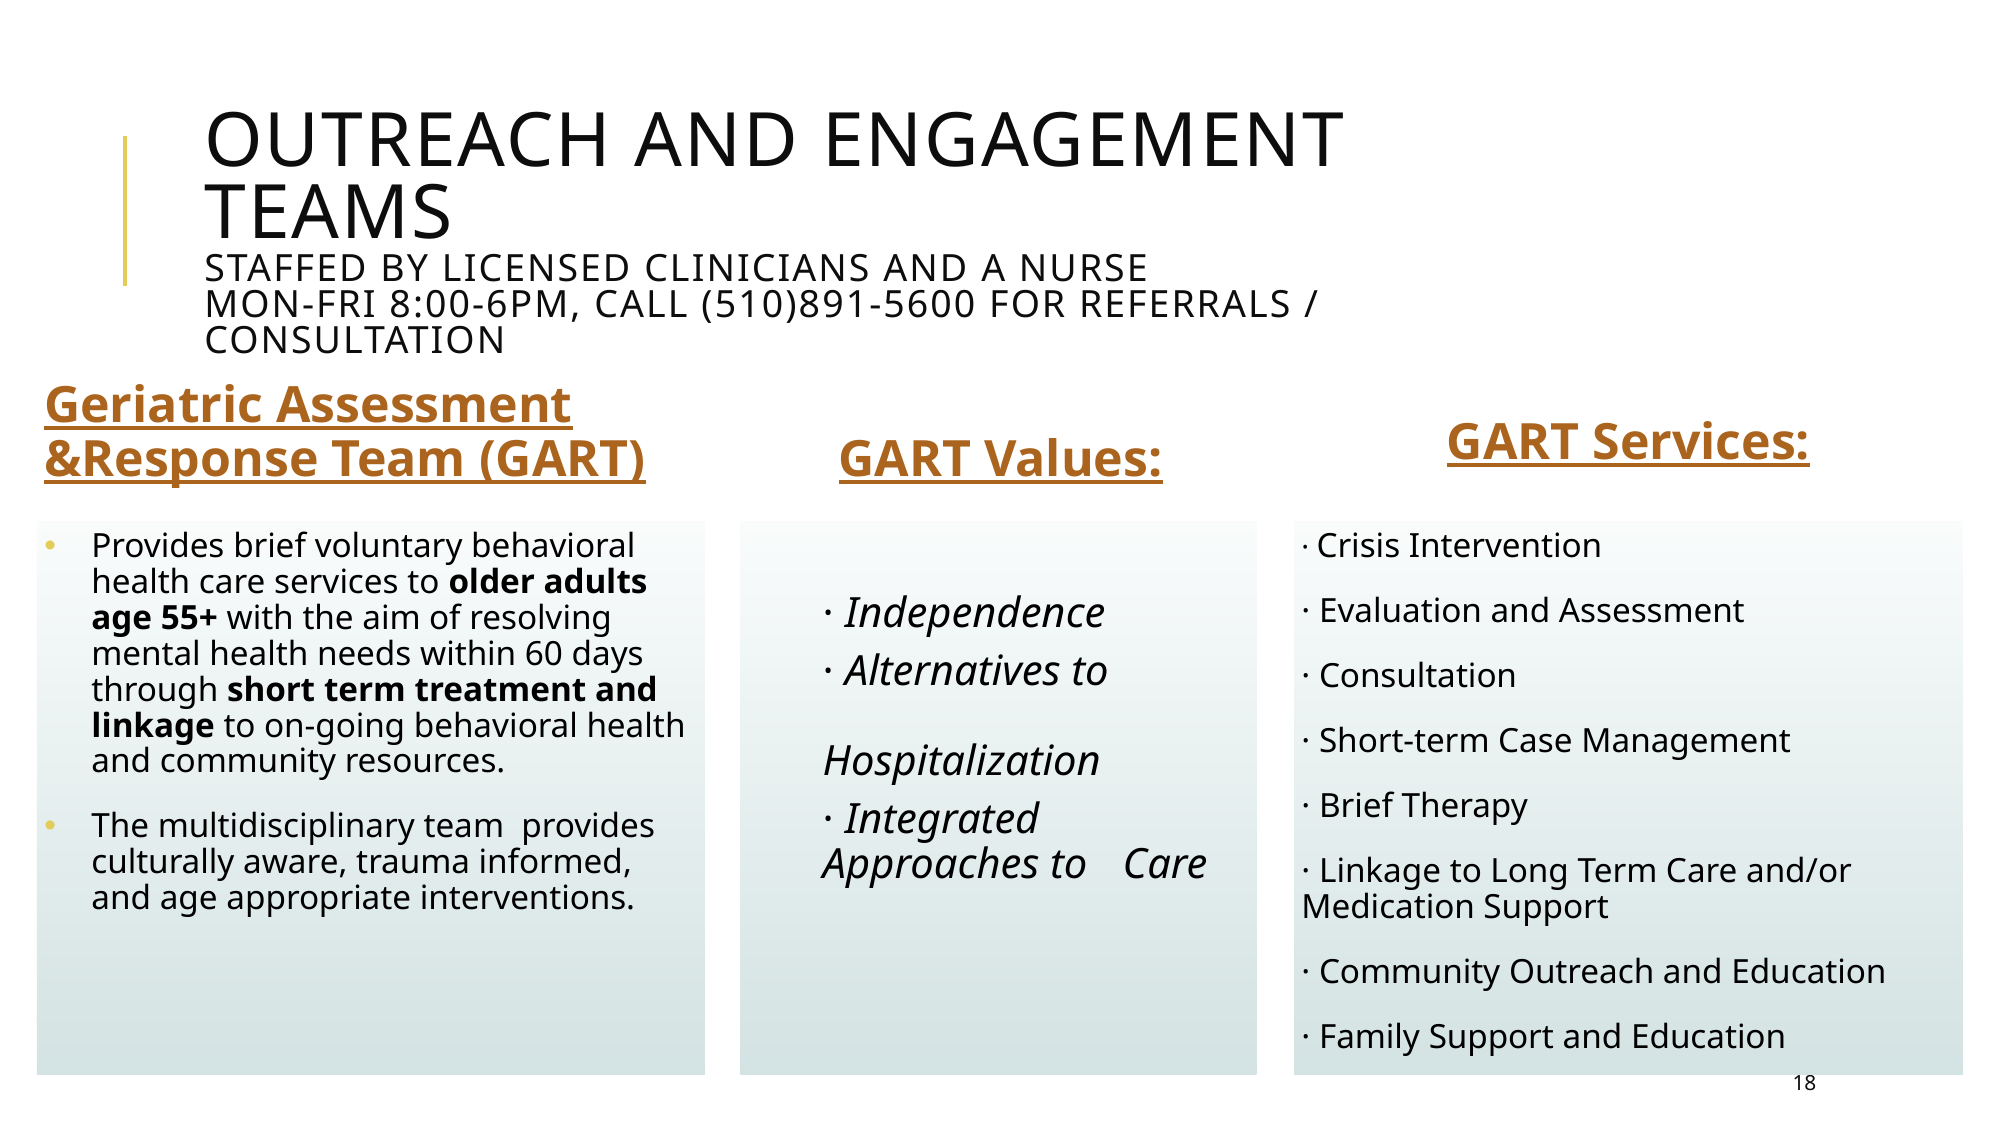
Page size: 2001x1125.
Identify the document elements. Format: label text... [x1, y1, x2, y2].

list Geriatric Assessment &Response Team (GART) [36, 400, 705, 495]
list Provides brief voluntary behavioral health care services to older adults age 55+ with the aim of resolving mental health needs within 60 days through short term treatment and linkage to on-going behavioral health and community resources. The multidisciplinary team provides culturally aware, trauma informed, and age appropriate interventions. [36, 521, 705, 1075]
slide_number 18 [1777, 1061, 1938, 1107]
title Outreach and Engagement Teams Staffed by licensed clinicians and a nurse Mon-Fri 8:00-6pm, call (510)891-5600 for referrals / consultation [189, 86, 1627, 383]
list · Crisis Intervention · Evaluation and Assessment · Consultation · Short-term Case Management · Brief Therapy · Linkage to Long Term Care and/or Medication Support · Community Outreach and Education · Family Support and Education [1294, 521, 1963, 1075]
list GART Values: [742, 365, 1259, 495]
list · Independence · Alternatives to Hospitalization · Integrated Approaches to Care [740, 521, 1257, 1075]
list GART Services: [1283, 382, 1974, 478]
